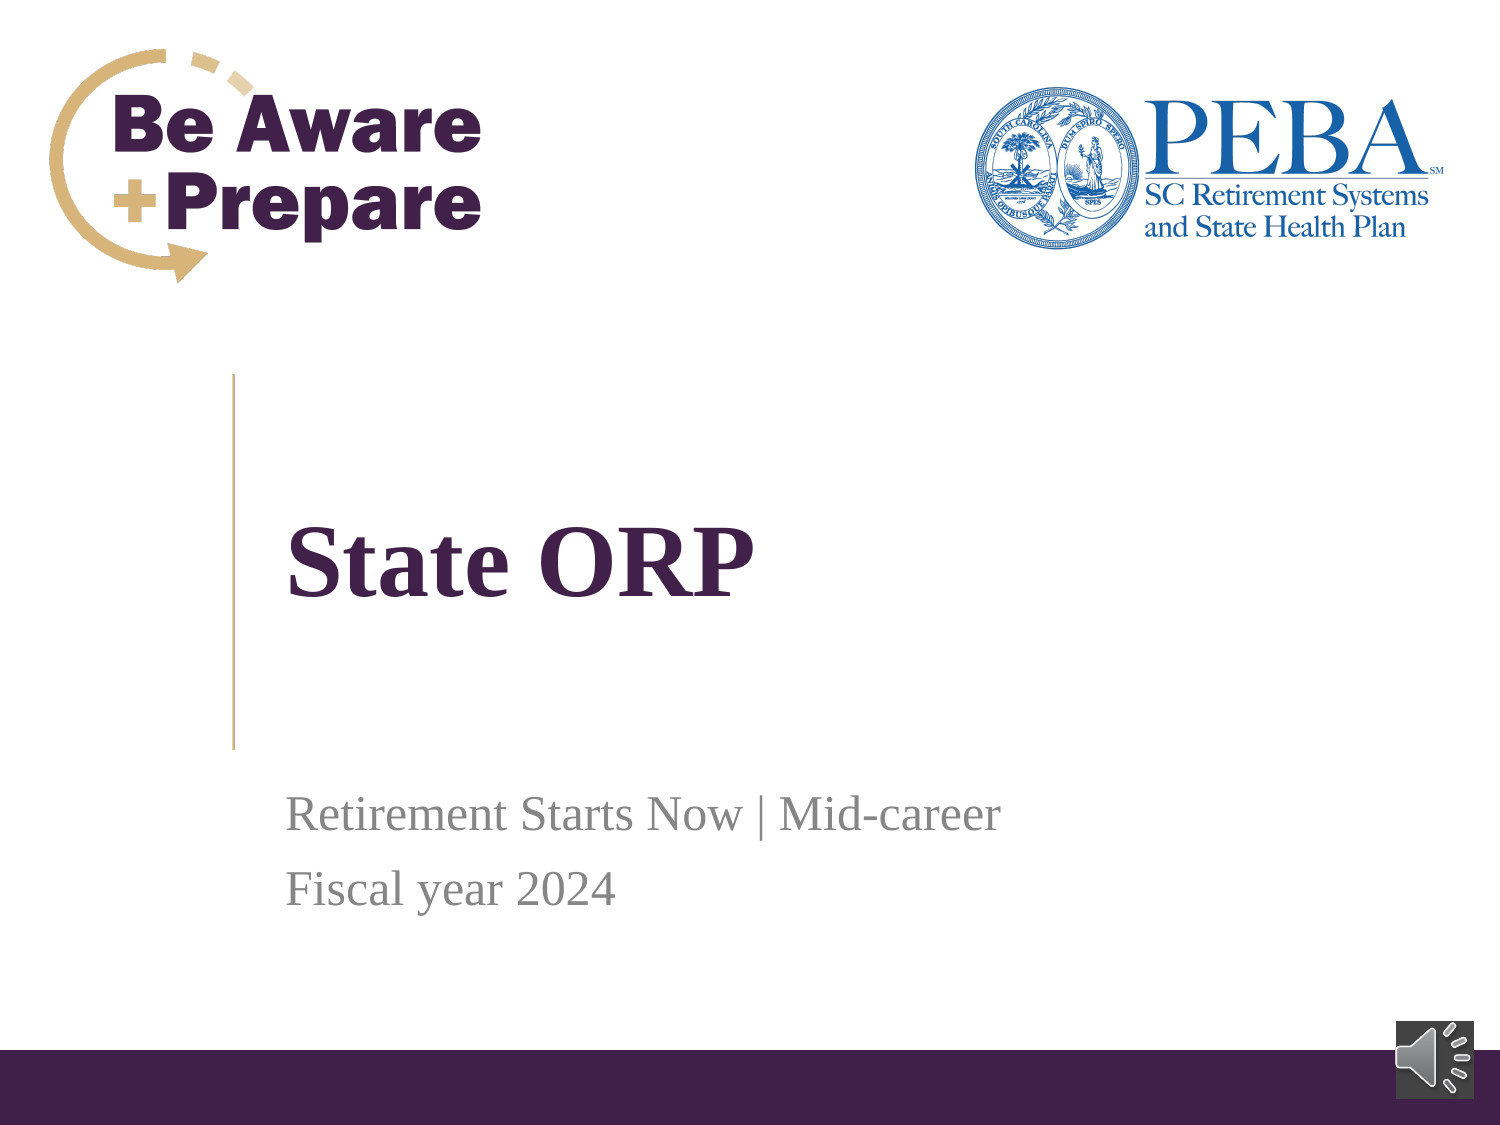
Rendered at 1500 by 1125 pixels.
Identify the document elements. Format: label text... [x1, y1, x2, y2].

subtitle Retirement Starts Now | Mid-career Fiscal year 2024 [270, 780, 1360, 1020]
picture [0, 0, 1500, 1125]
title State ORP [270, 375, 1360, 750]
